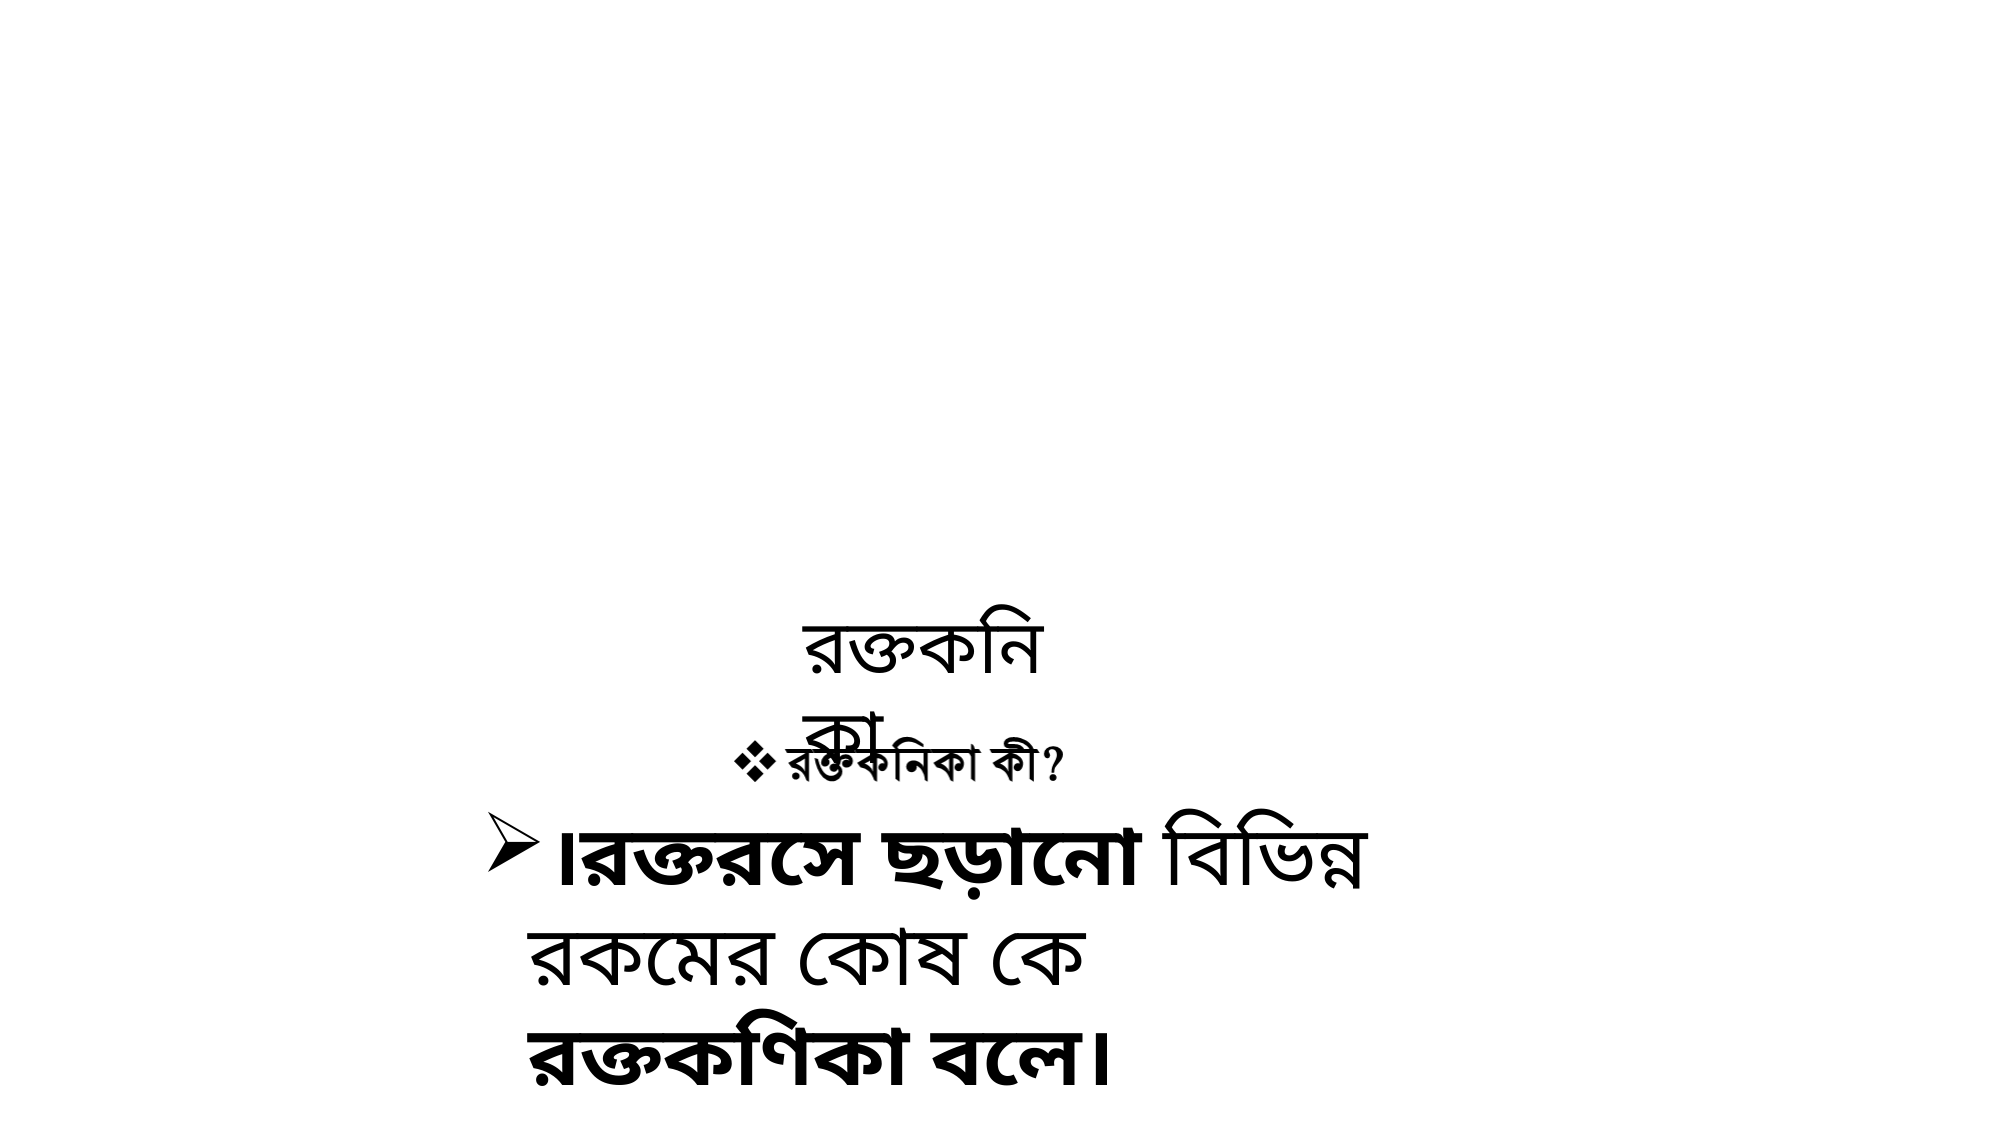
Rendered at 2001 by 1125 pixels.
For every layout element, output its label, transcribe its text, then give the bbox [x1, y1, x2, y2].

text_box ।রক্তরসে ছড়ানো বিভিন্ন রকমের কোষ কে রক্তকণিকা বলে। [466, 794, 1450, 1110]
picture [697, 713, 1102, 837]
text_box রক্তকনিকা [788, 591, 1076, 713]
